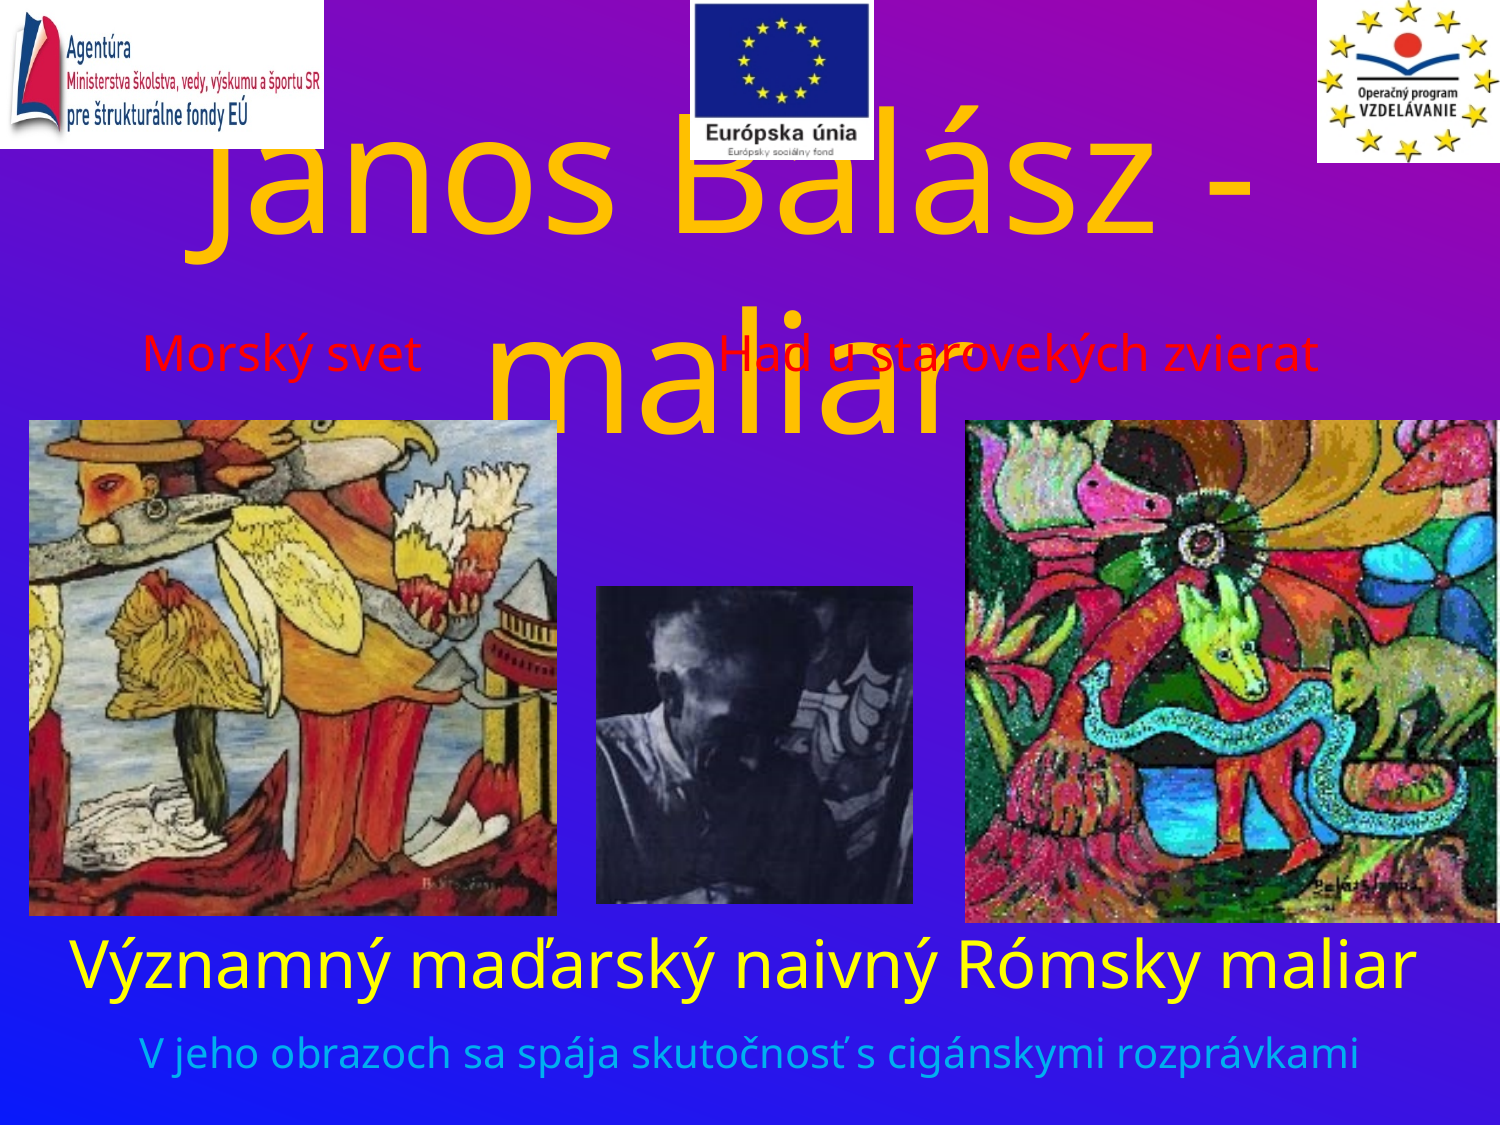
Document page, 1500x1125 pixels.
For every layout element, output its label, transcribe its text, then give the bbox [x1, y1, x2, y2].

picture [690, 0, 874, 160]
picture [1316, 0, 1500, 163]
text_box Významný maďarský naivný Rómsky maliar [54, 913, 1435, 1009]
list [964, 420, 1500, 923]
text_box Had u starovekých zvierat [703, 314, 1500, 390]
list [29, 420, 557, 916]
picture [0, 0, 324, 149]
text_box Morský svet [126, 314, 438, 390]
title János Balász - maliar [53, 172, 1404, 361]
picture [596, 585, 913, 904]
text_box V jeho obrazoch sa spája skutočnosť s cigánskymi rozprávkami [124, 1019, 1376, 1085]
